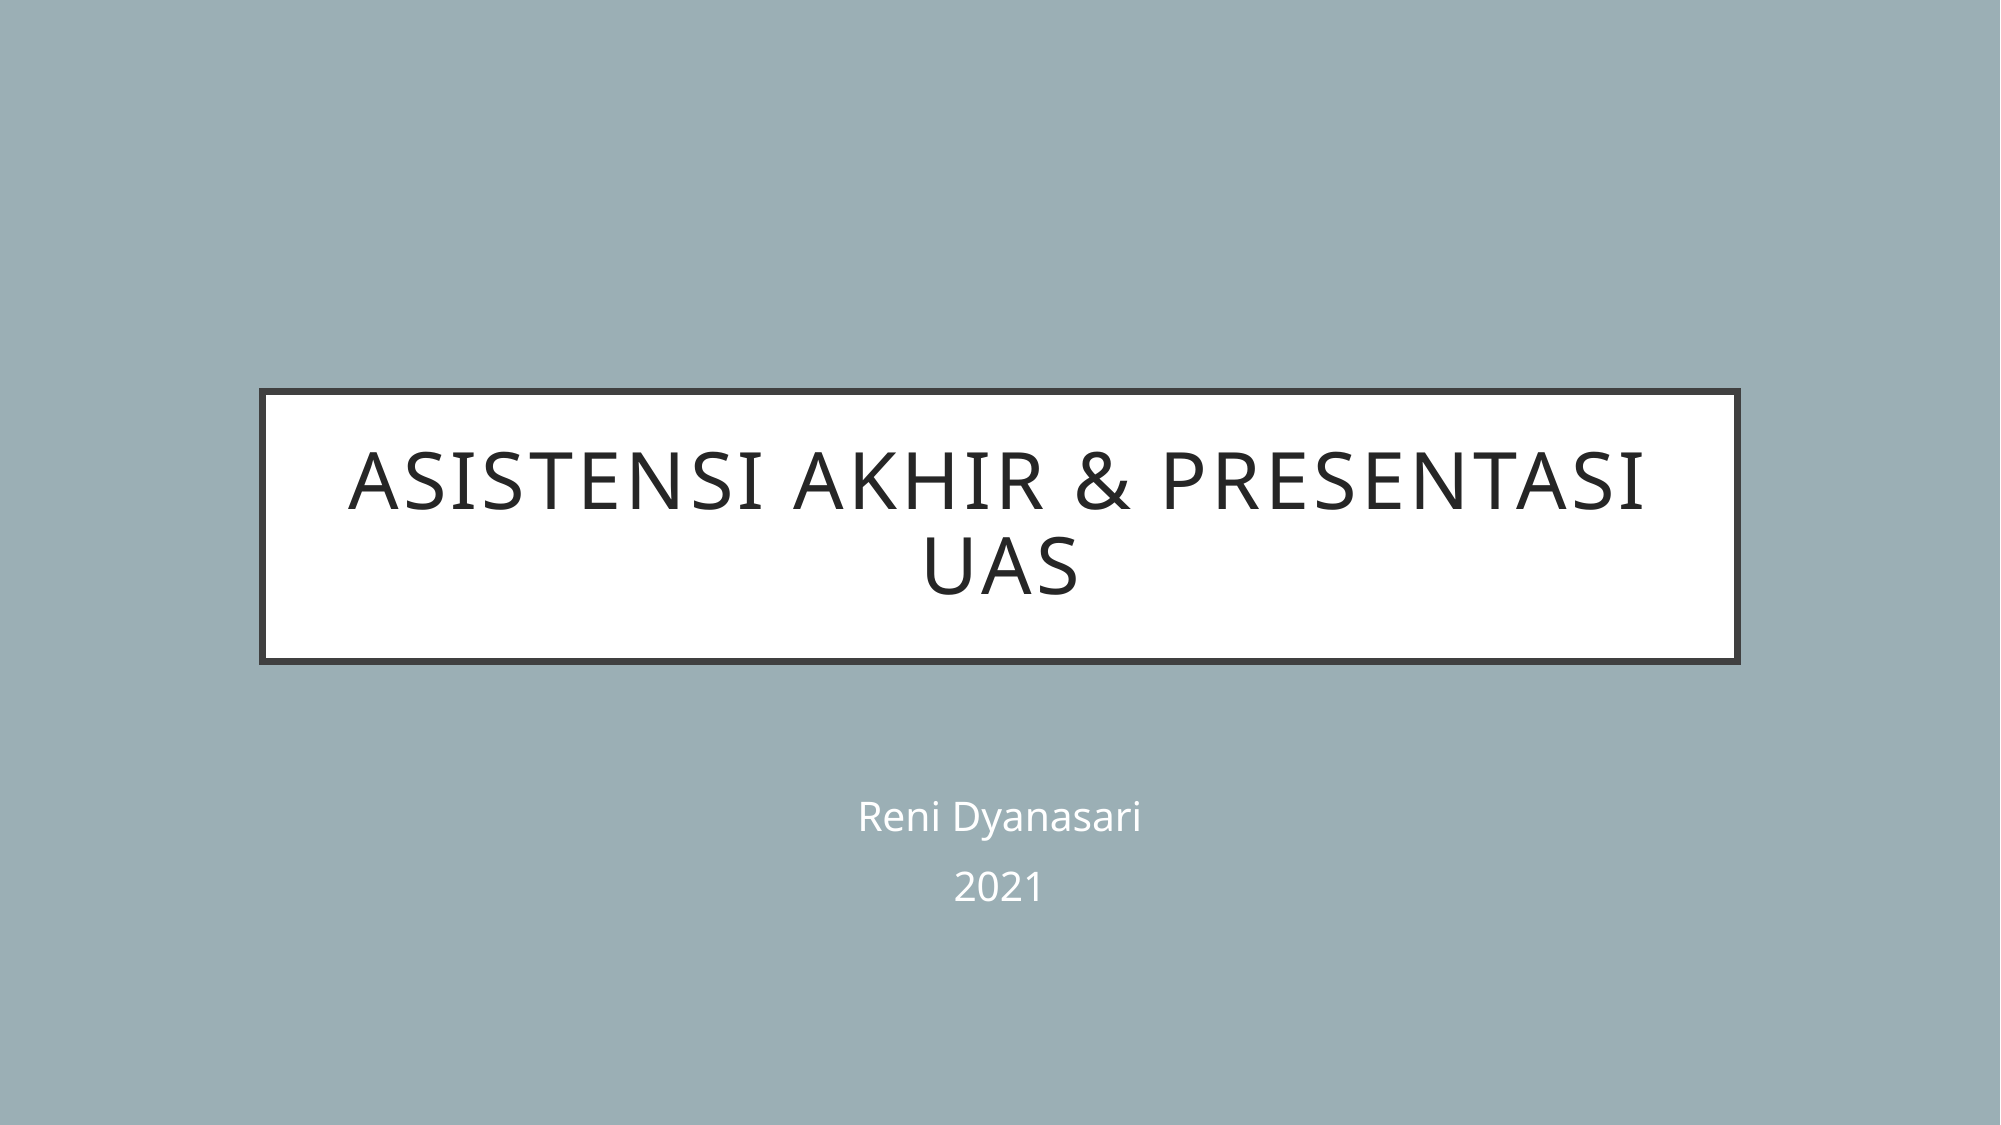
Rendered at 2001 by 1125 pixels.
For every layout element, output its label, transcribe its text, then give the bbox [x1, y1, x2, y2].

title ASISTENSI AKHIR & PRESENTASI UAS [259, 388, 1741, 665]
subtitle Reni Dyanasari 2021 [442, 713, 1558, 918]
